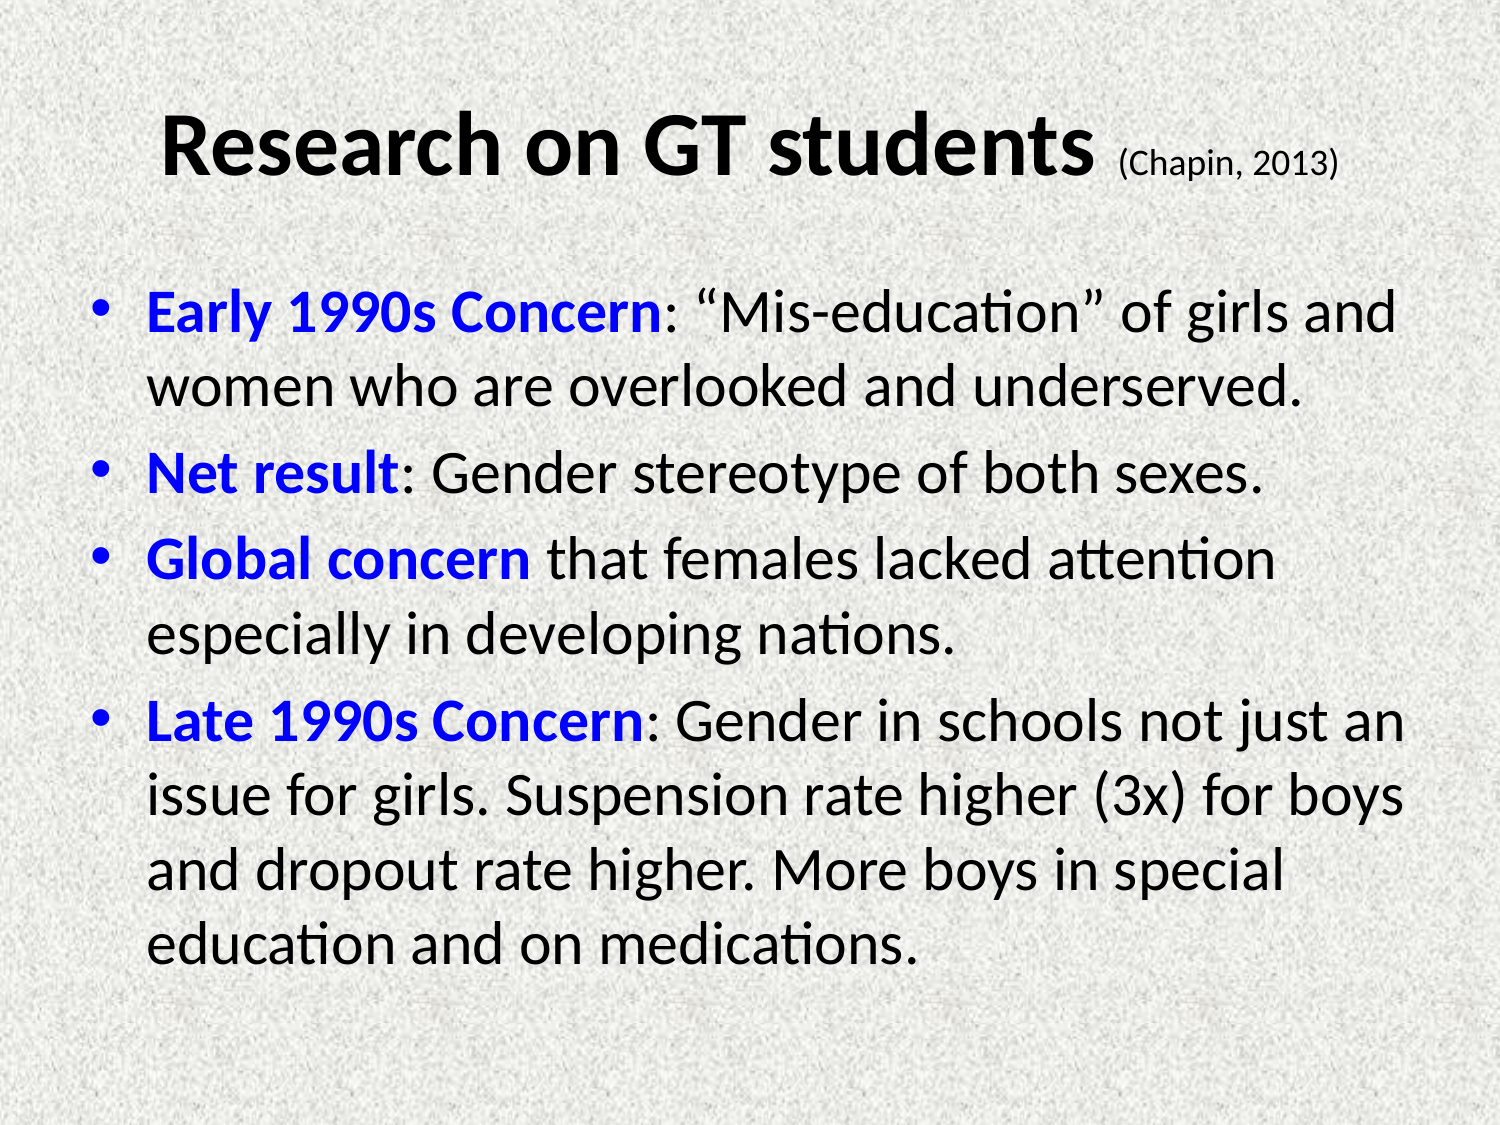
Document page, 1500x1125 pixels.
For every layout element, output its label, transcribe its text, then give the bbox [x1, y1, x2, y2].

picture [0, 0, 1500, 1125]
title Research on GT students (Chapin, 2013) [75, 45, 1425, 233]
list Early 1990s Concern: “Mis-education” of girls and women who are overlooked and underserved. Net result: Gender stereotype of both sexes. Global concern that females lacked attention especially in developing nations. Late 1990s Concern: Gender in schools not just an issue for girls. Suspension rate higher (3x) for boys and dropout rate higher. More boys in special education and on medications. [75, 262, 1425, 1005]
